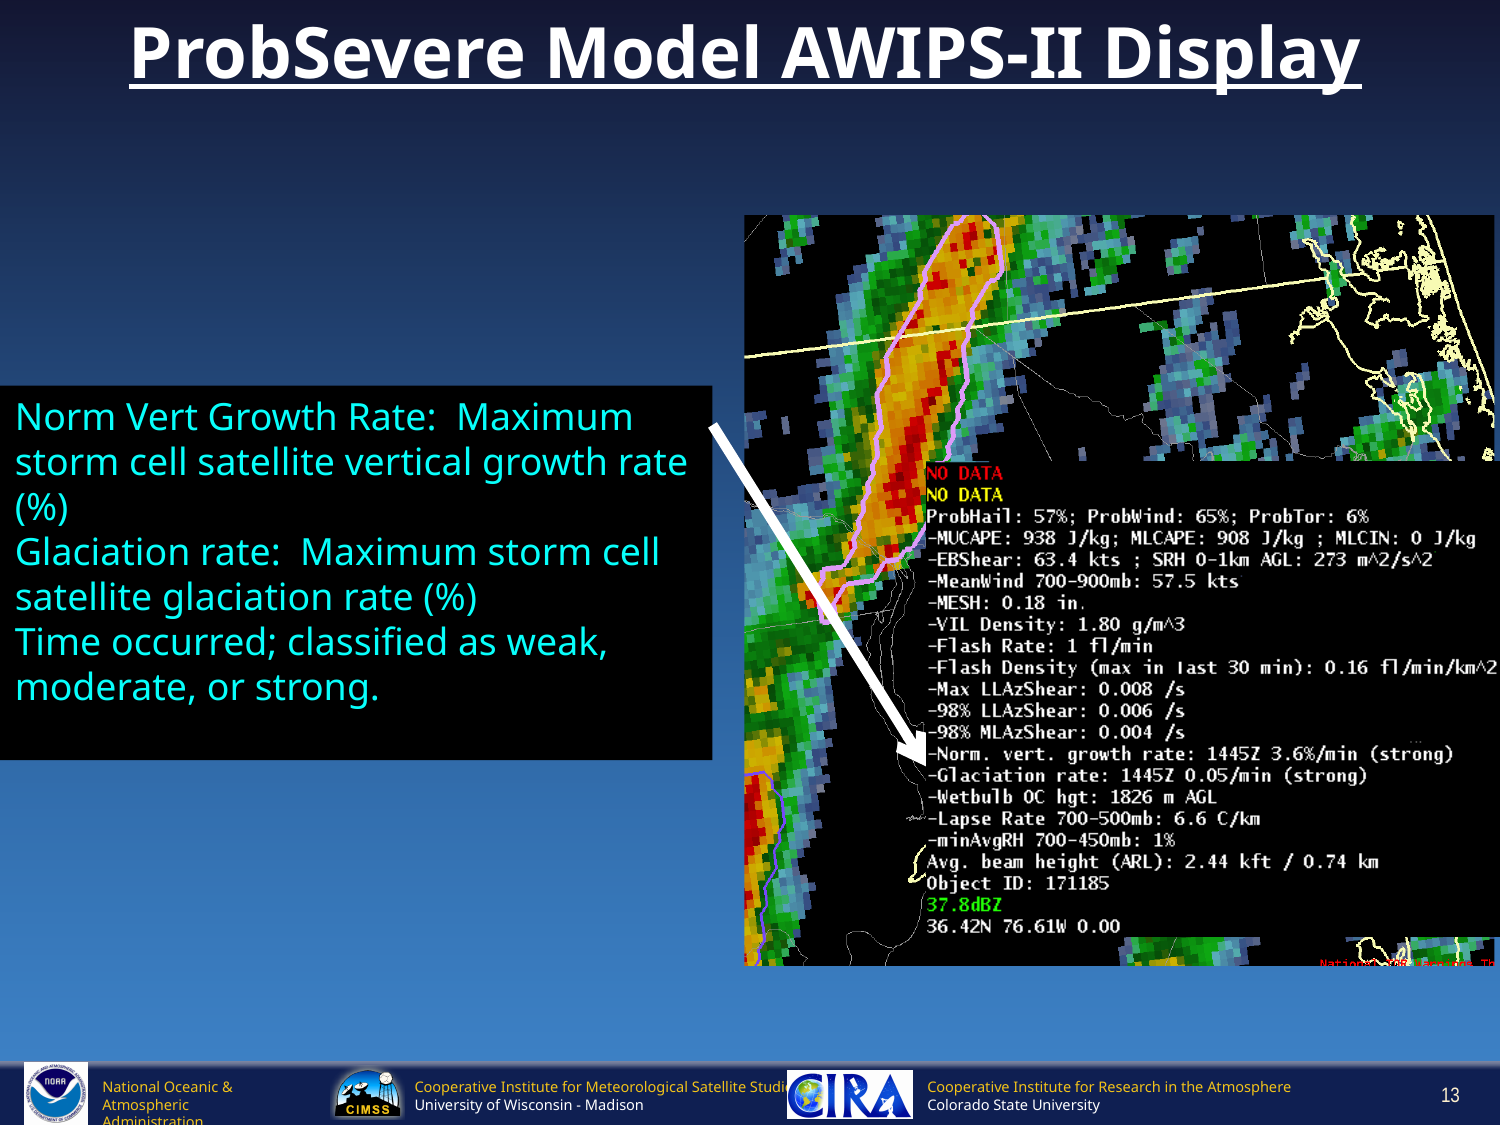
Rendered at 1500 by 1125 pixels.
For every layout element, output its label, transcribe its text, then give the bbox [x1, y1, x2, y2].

picture [743, 214, 1495, 454]
picture [787, 1070, 913, 1119]
picture [24, 1062, 88, 1125]
picture [743, 775, 1495, 966]
text_box ProbSevere Model AWIPS-II Display [113, 0, 1377, 100]
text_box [712, 424, 927, 768]
picture [330, 1065, 405, 1120]
slide_number 13 [1400, 1074, 1475, 1113]
picture [926, 461, 1500, 937]
text_box Norm Vert Growth Rate: Maximum storm cell satellite vertical growth rate (%) Glaciation rate: Maximum storm cell satellite glaciation rate (%) Time occurred; classified as weak, moderate, or strong. [0, 385, 713, 761]
